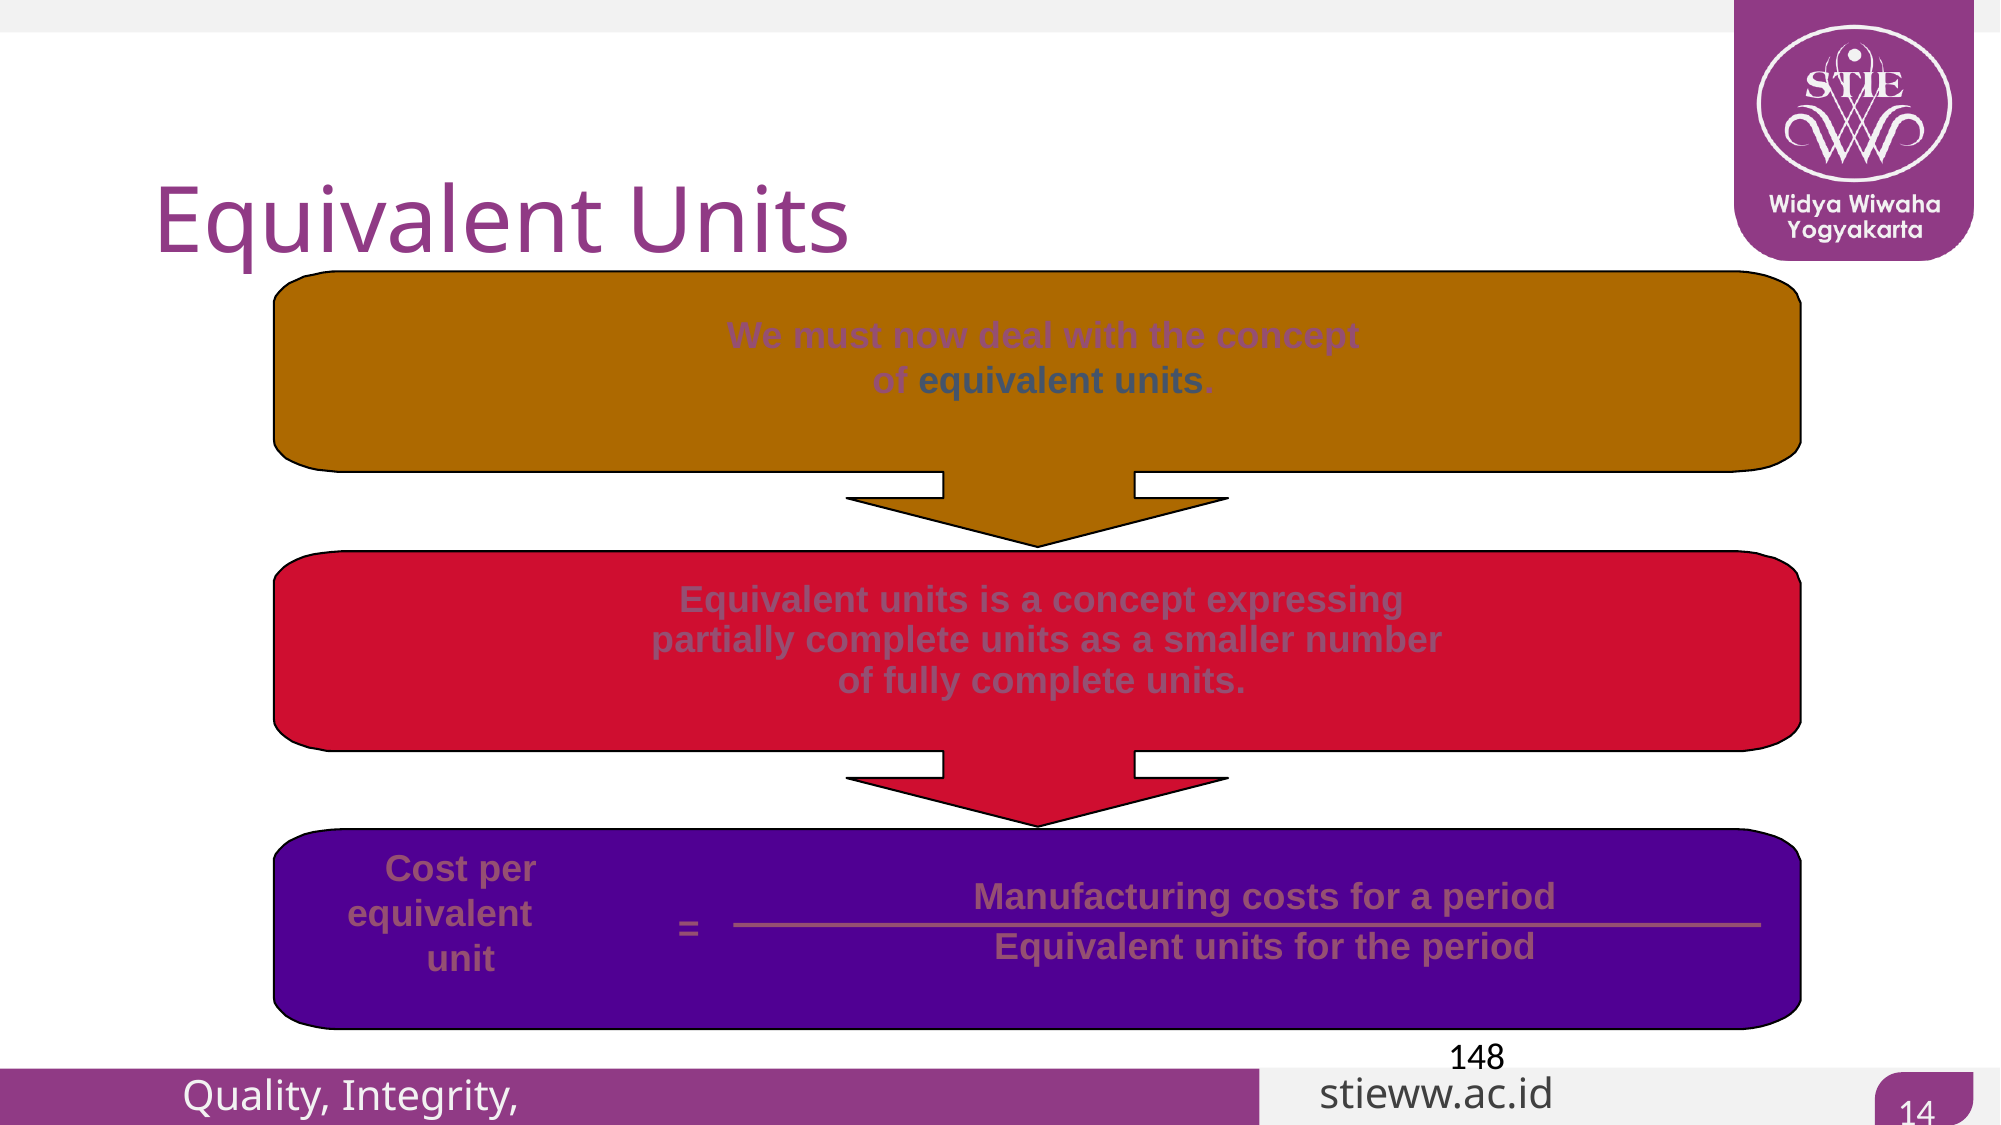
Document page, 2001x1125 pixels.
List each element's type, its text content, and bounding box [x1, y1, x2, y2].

text_box [300, 829, 1774, 836]
slide_number [99, 1024, 567, 1100]
text_box [273, 551, 1801, 827]
text_box Equivalent units is a concept expressing partially complete units as a smaller number of fully complete units. [625, 572, 1459, 709]
picture [1734, 0, 1974, 261]
footer [683, 1025, 1317, 1100]
text_box We must now deal with the concept of equivalent units. [281, 307, 1806, 409]
text_box [273, 307, 1801, 548]
slide_number 148 [1433, 1024, 1900, 1100]
text_box [273, 988, 1801, 1030]
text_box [259, 836, 1850, 988]
title Equivalent Units [137, 138, 1863, 307]
